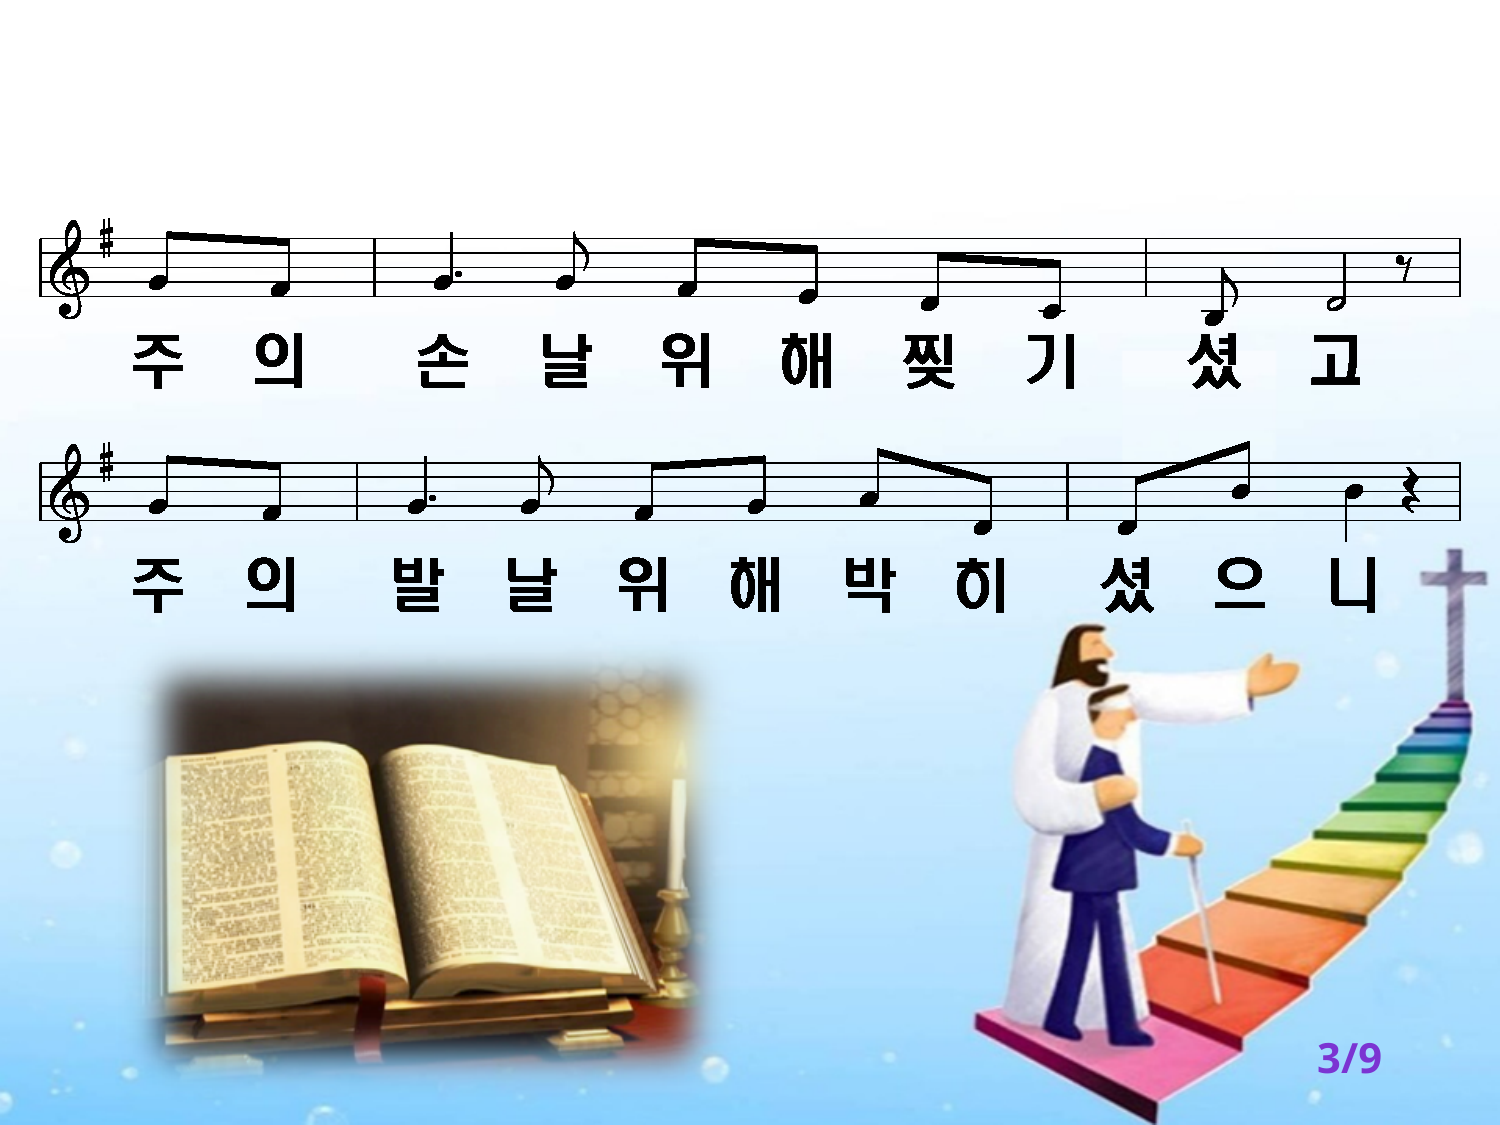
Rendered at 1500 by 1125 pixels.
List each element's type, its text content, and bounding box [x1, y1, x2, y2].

text_box 3/9 [1301, 1024, 1398, 1090]
picture [0, 0, 1500, 1125]
